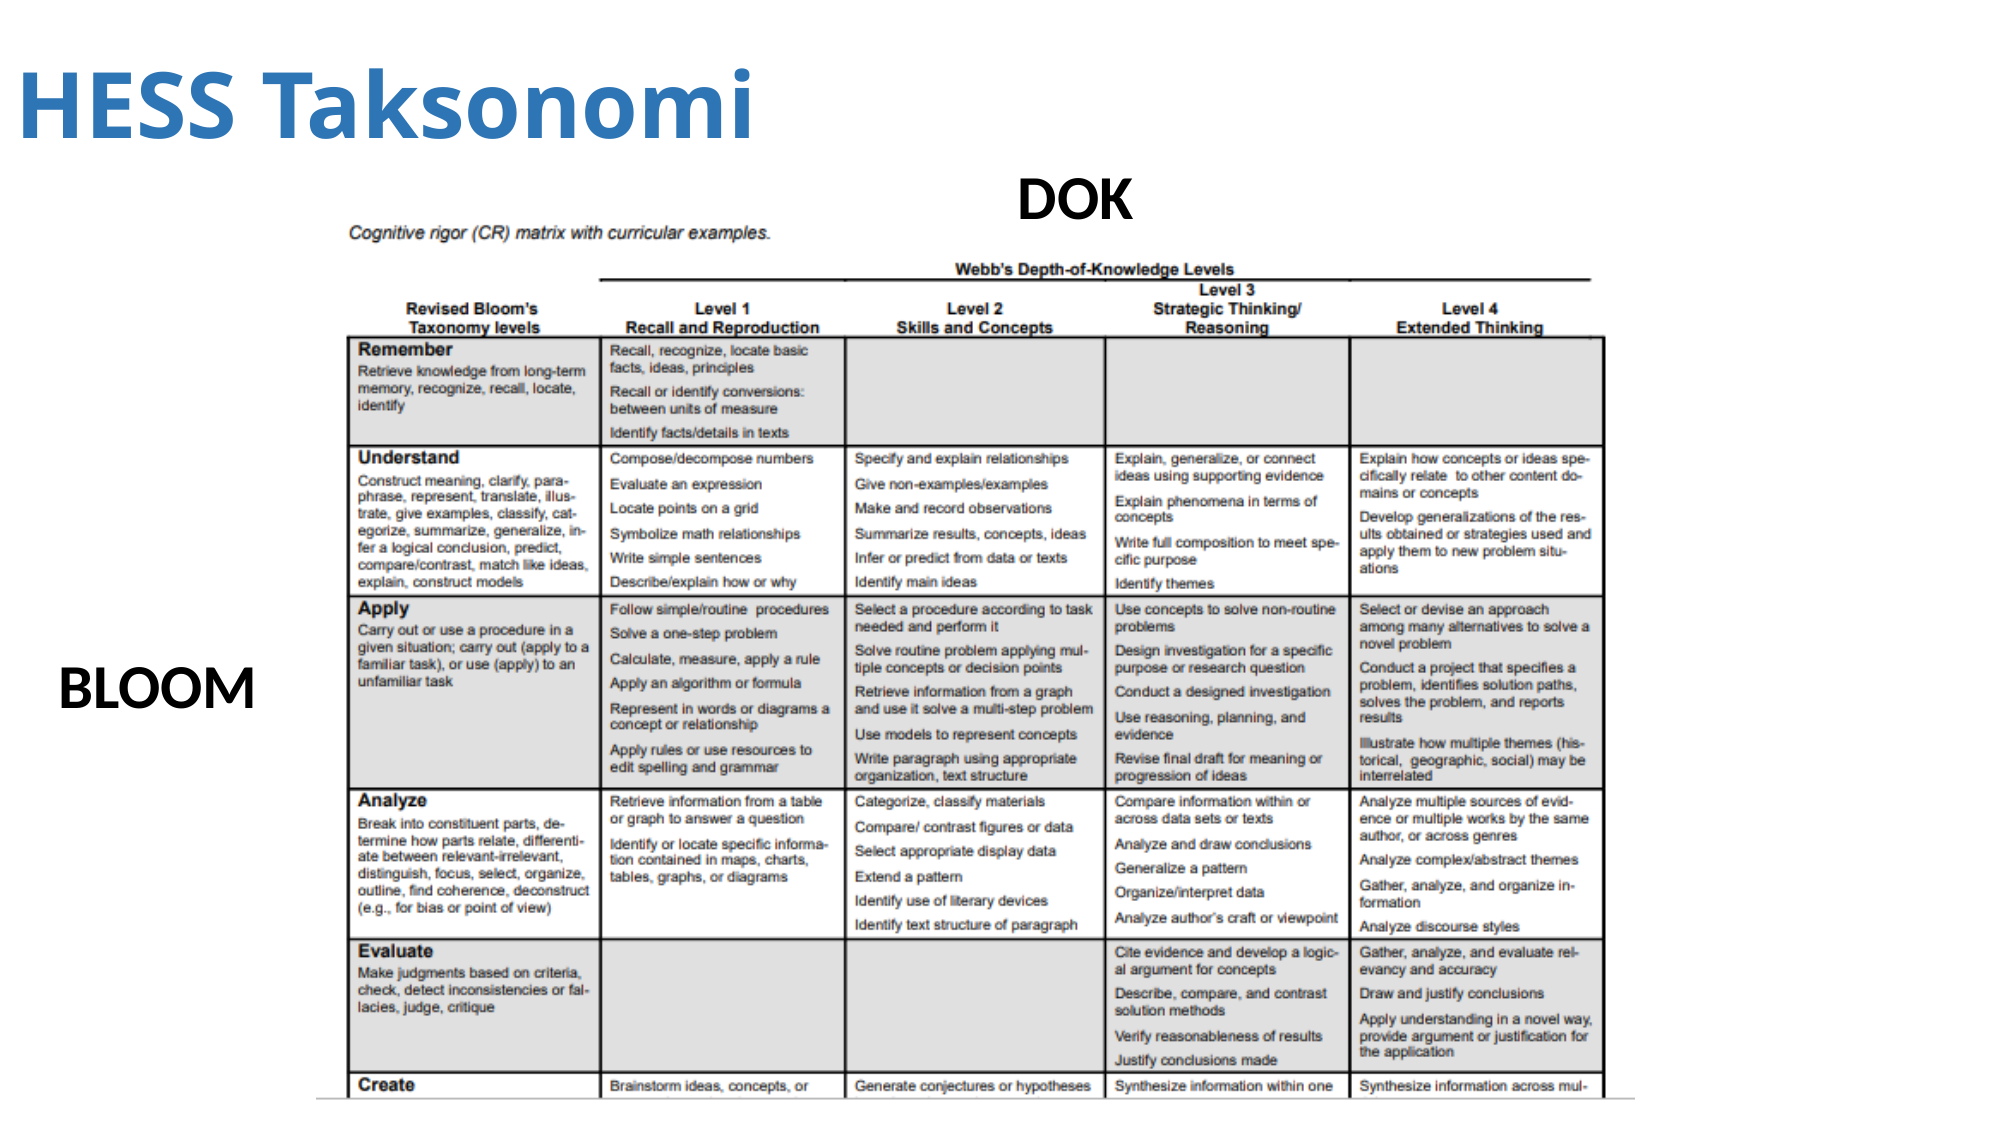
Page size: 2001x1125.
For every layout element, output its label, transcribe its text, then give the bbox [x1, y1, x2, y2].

text_box DOK [1003, 149, 1149, 217]
text_box BLOOM [43, 638, 273, 729]
title HESS Taksonomi [0, 0, 1725, 218]
picture [316, 217, 1635, 1105]
